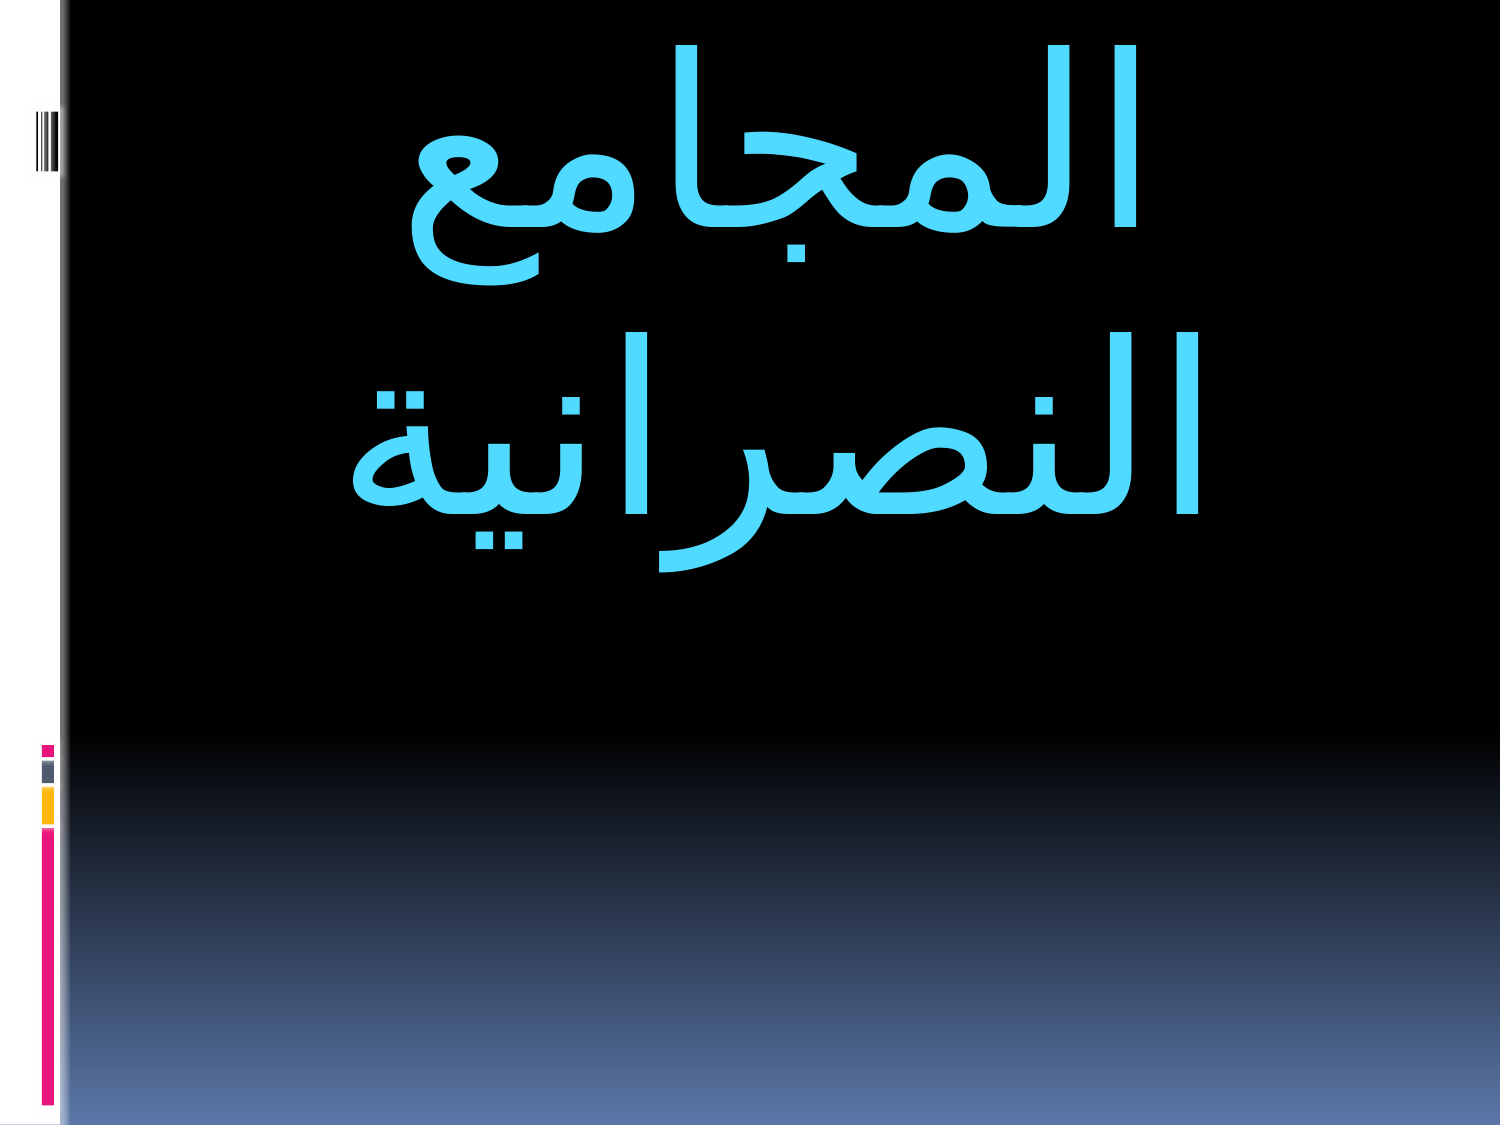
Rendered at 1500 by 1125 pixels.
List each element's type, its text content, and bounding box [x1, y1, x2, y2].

subtitle المجامع النصرانية [140, 210, 1416, 750]
